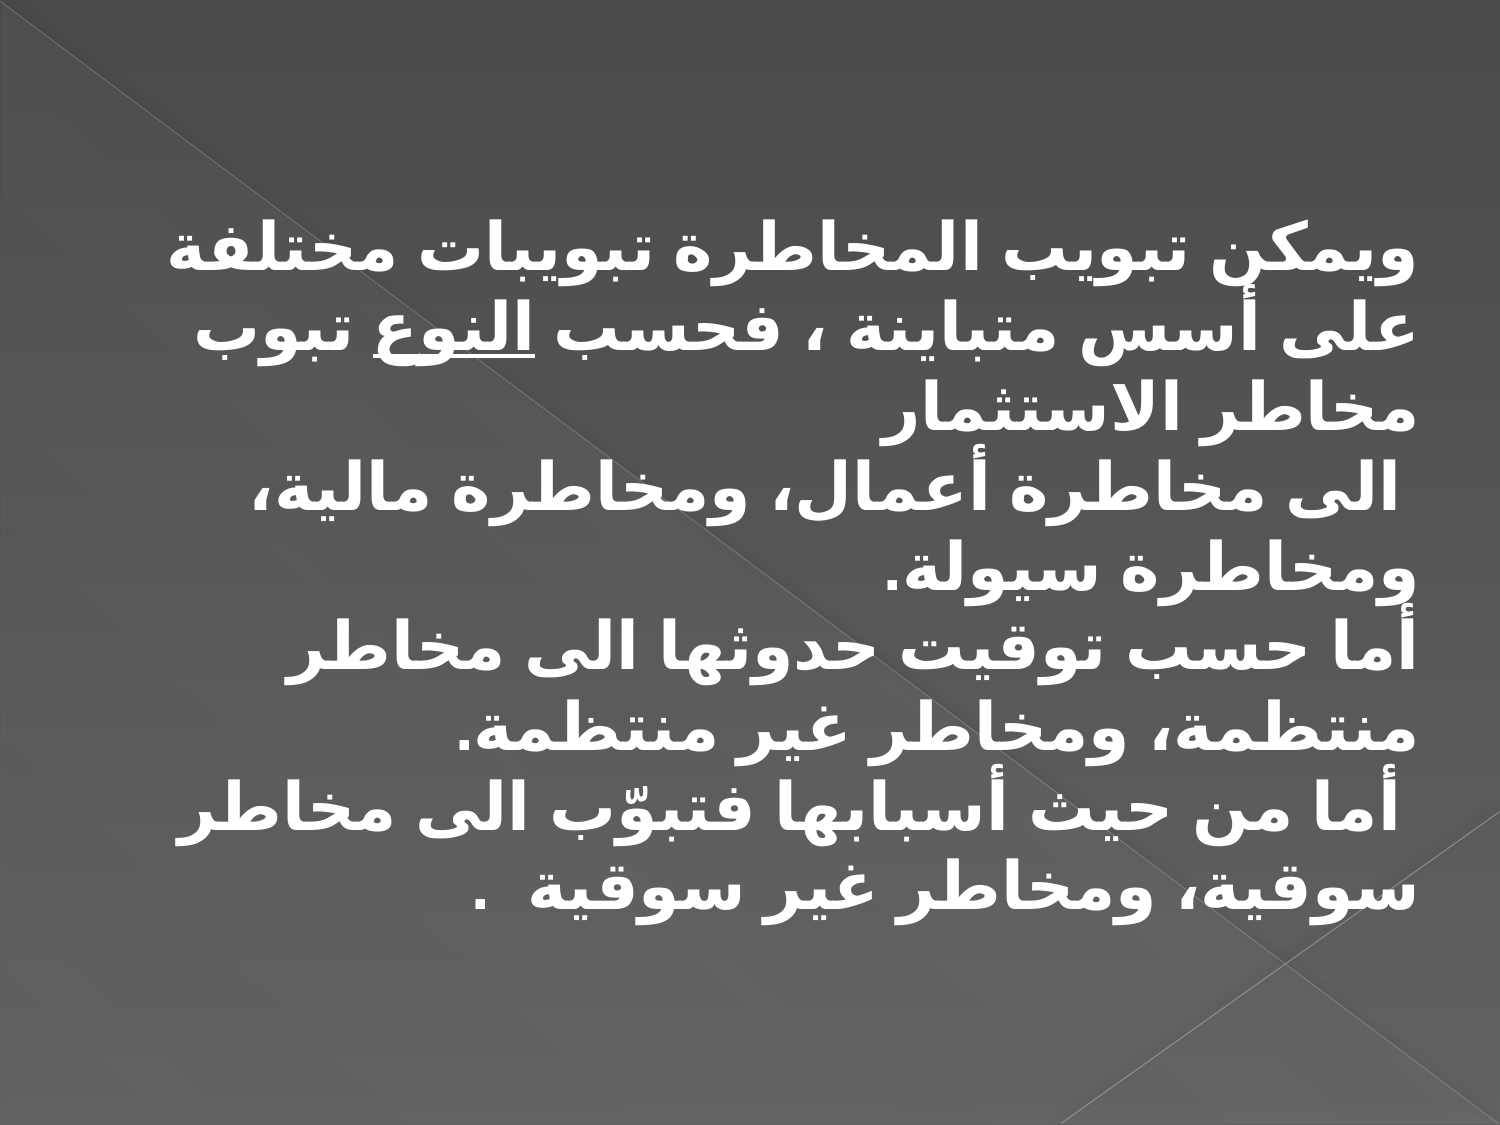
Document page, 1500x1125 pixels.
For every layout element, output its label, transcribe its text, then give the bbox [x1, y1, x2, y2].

text_box ويمكن تبويب المخاطرة تبويبات مختلفة على أسس متباينة ، فحسب النوع تبوب مخاطر الاستثمار الى مخاطرة أعمال، ومخاطرة مالية، ومخاطرة سيولة. أما حسب توقيت حدوثها الى مخاطر منتظمة، ومخاطر غير منتظمة. أما من حيث أسبابها فتبوّب الى مخاطر سوقية، ومخاطر غير سوقية . [53, 196, 1436, 991]
